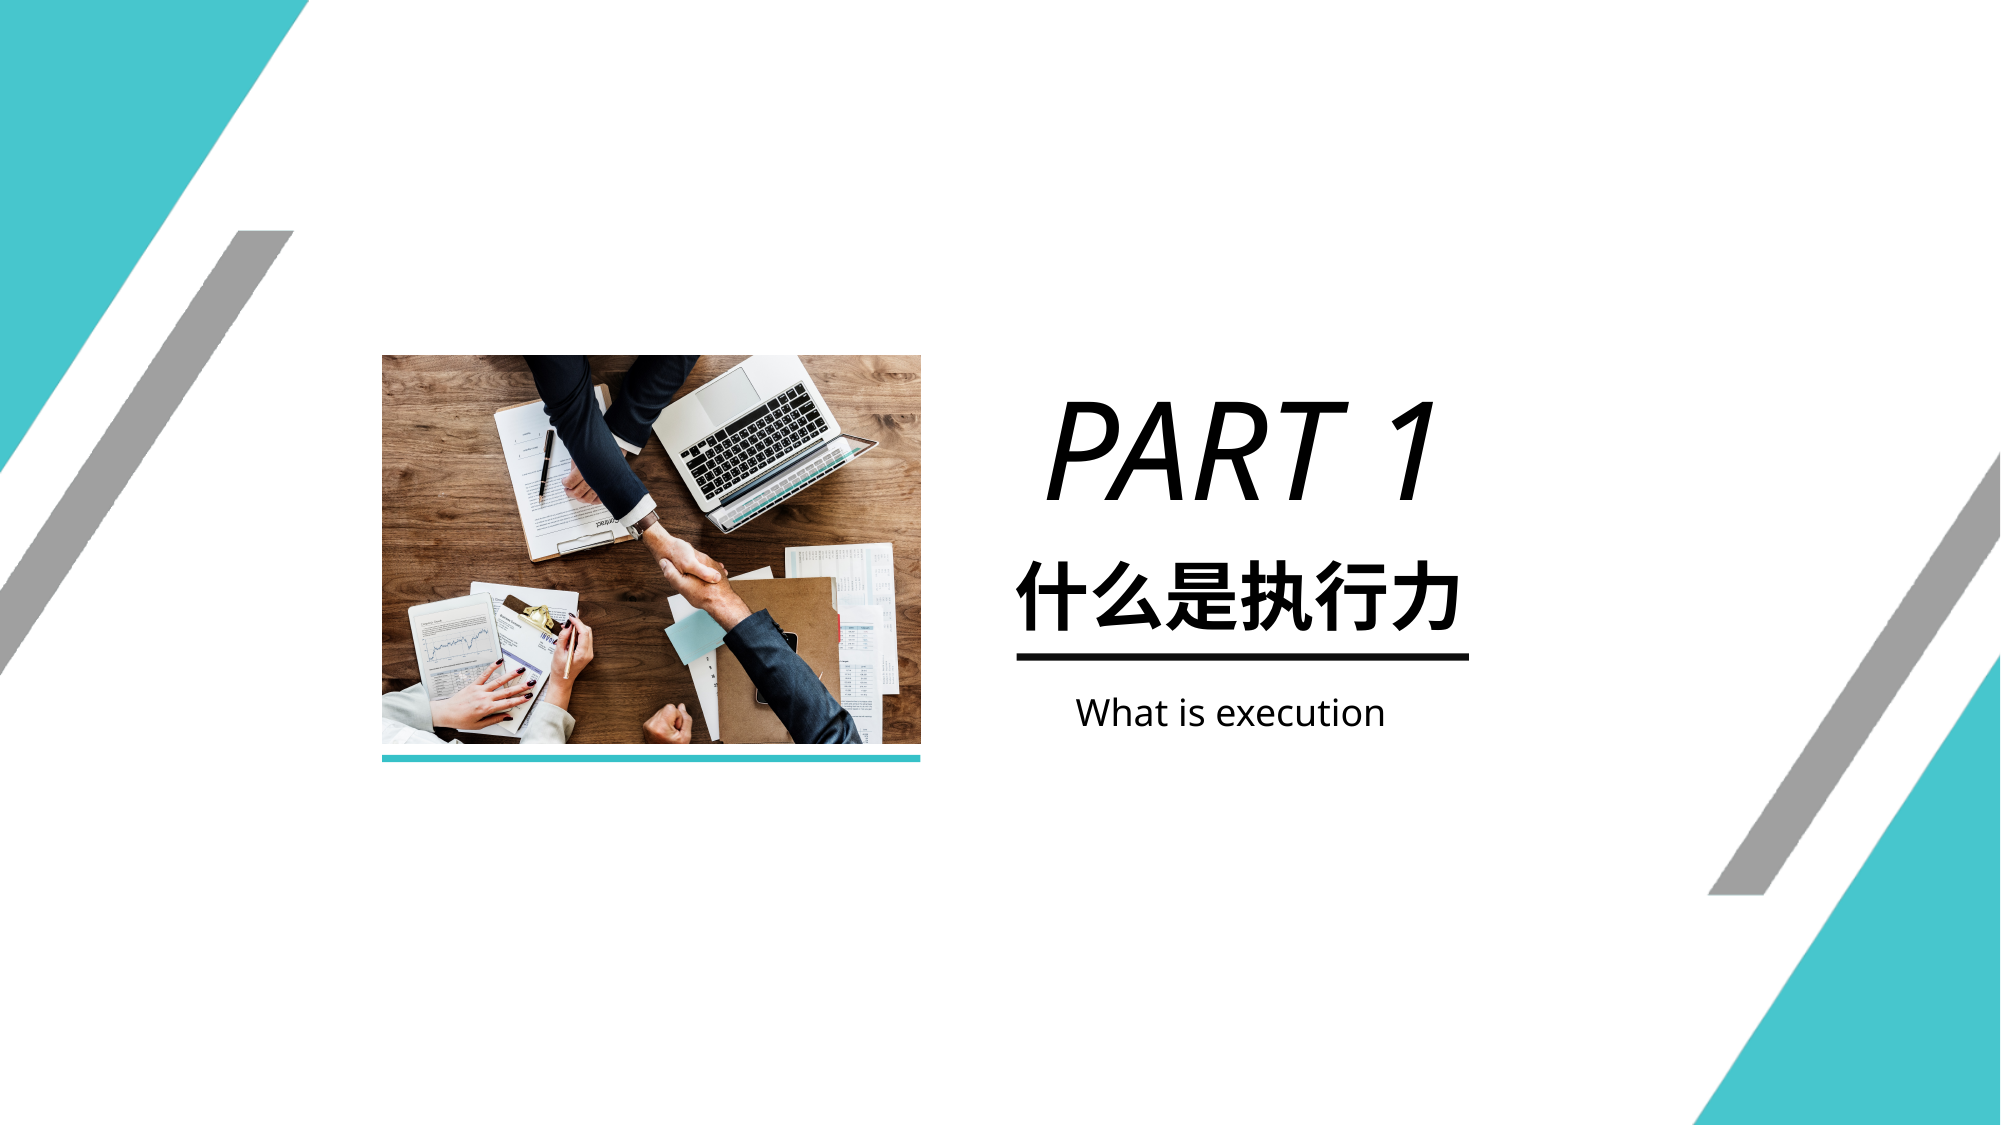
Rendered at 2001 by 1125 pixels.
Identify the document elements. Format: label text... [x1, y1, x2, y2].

text_box [1016, 652, 1470, 662]
text_box 什么是执行力 [999, 541, 1491, 647]
picture [0, 0, 377, 724]
text_box What is execution [1060, 681, 1412, 741]
text_box PART 1 [1026, 355, 1464, 536]
text_box [381, 754, 921, 763]
picture [1623, 401, 2000, 1125]
picture [381, 355, 921, 744]
